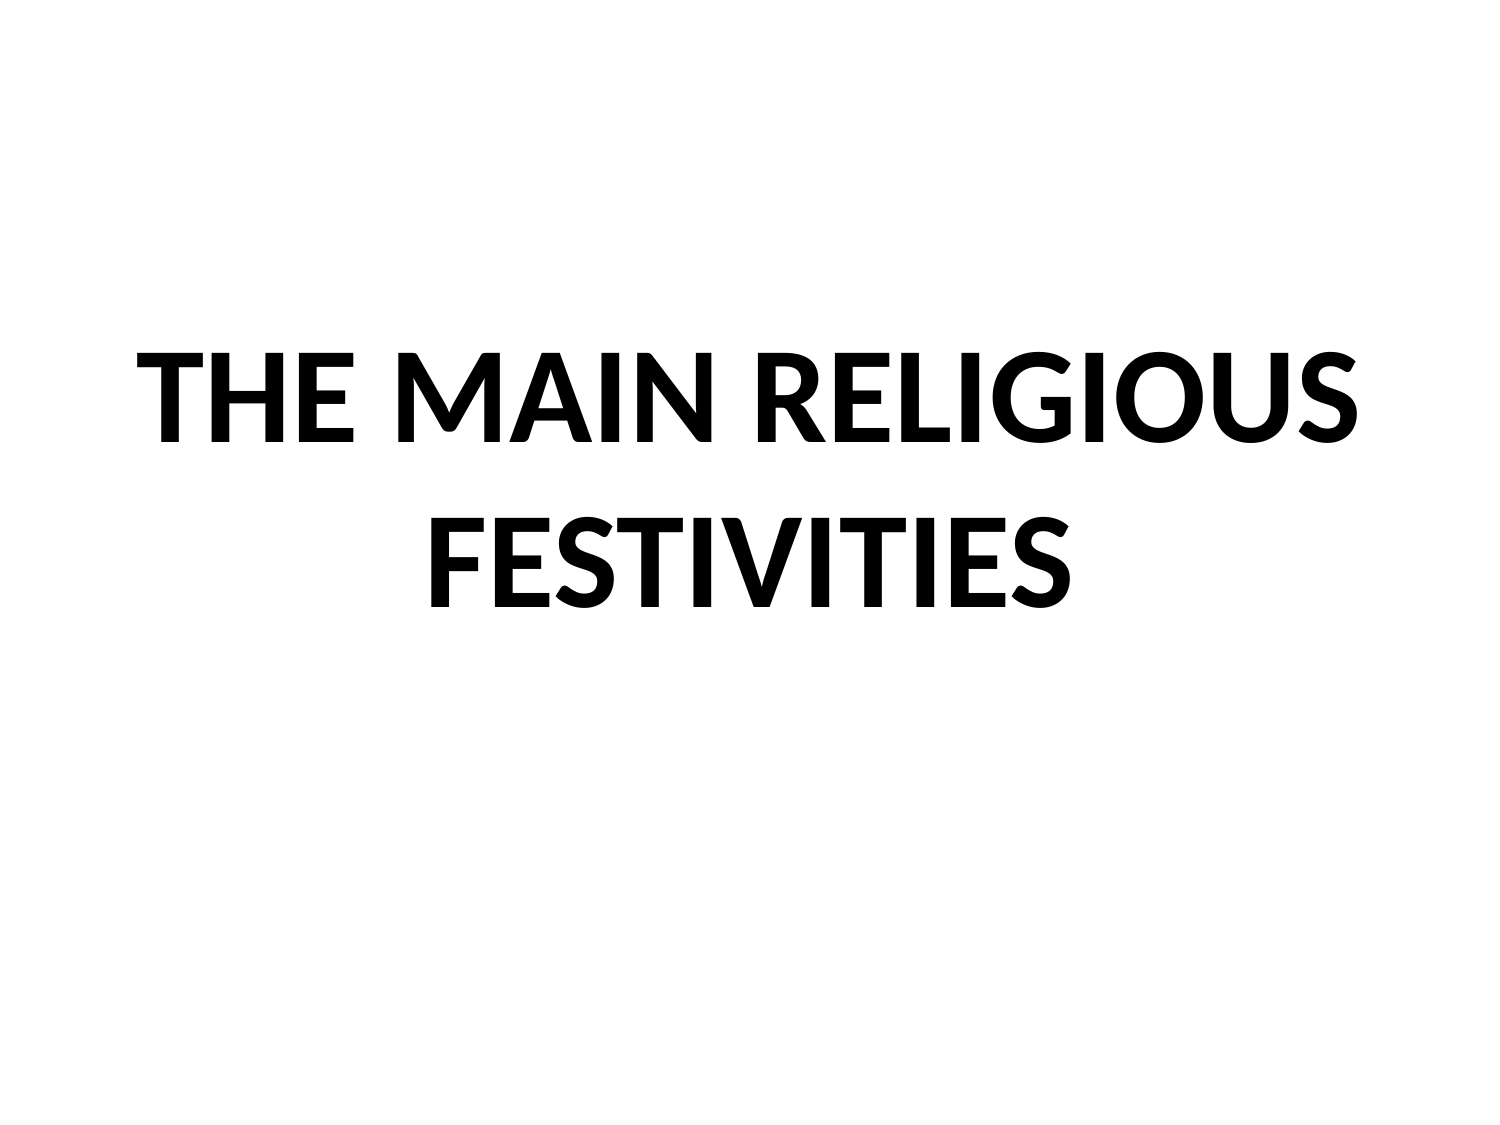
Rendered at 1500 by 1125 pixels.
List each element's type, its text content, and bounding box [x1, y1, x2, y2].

title THE MAIN RELIGIOUS FESTIVITIES [112, 349, 1388, 591]
